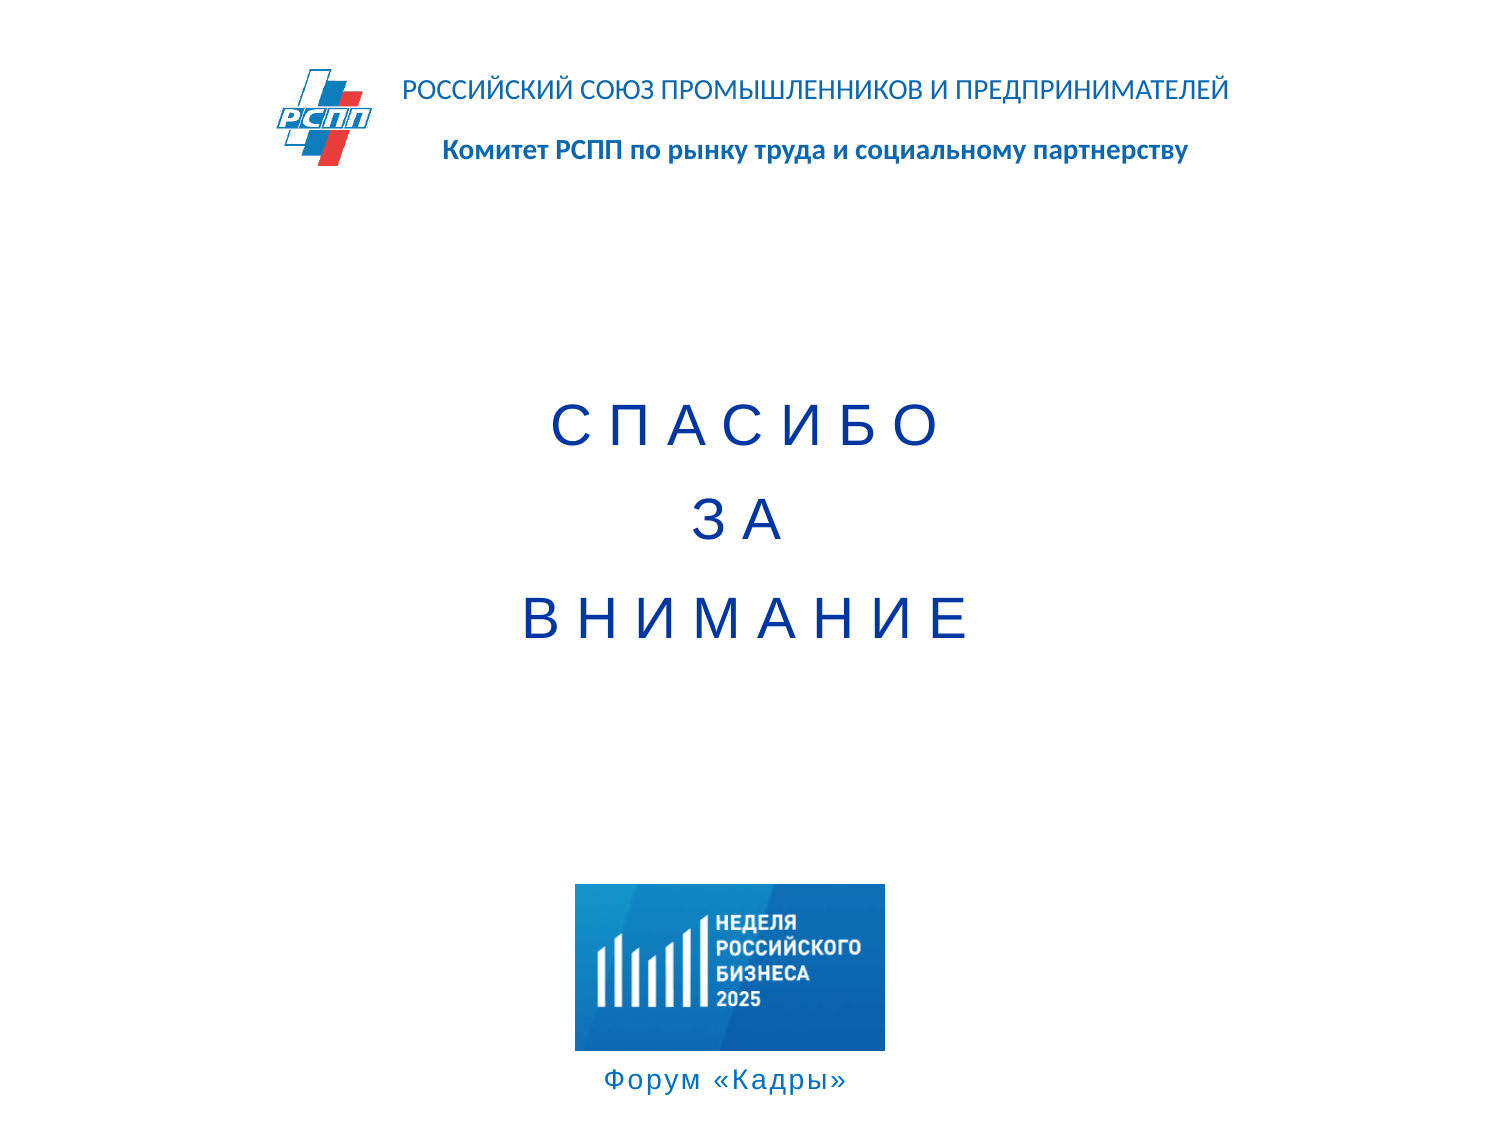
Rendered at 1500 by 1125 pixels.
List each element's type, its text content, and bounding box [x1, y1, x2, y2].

title С П А С И Б О З А В Н И М А Н И Е [119, 387, 1370, 605]
picture [274, 69, 374, 166]
text_box Форум «Кадры» [575, 1051, 885, 1104]
text_box РОССИЙСКИЙ СОЮЗ ПРОМЫШЛЕННИКОВ И ПРЕДПРИНИМАТЕЛЕЙ Комитет РСПП по рынку труда и социальному партнерству [337, 62, 1295, 173]
picture [574, 884, 885, 1051]
